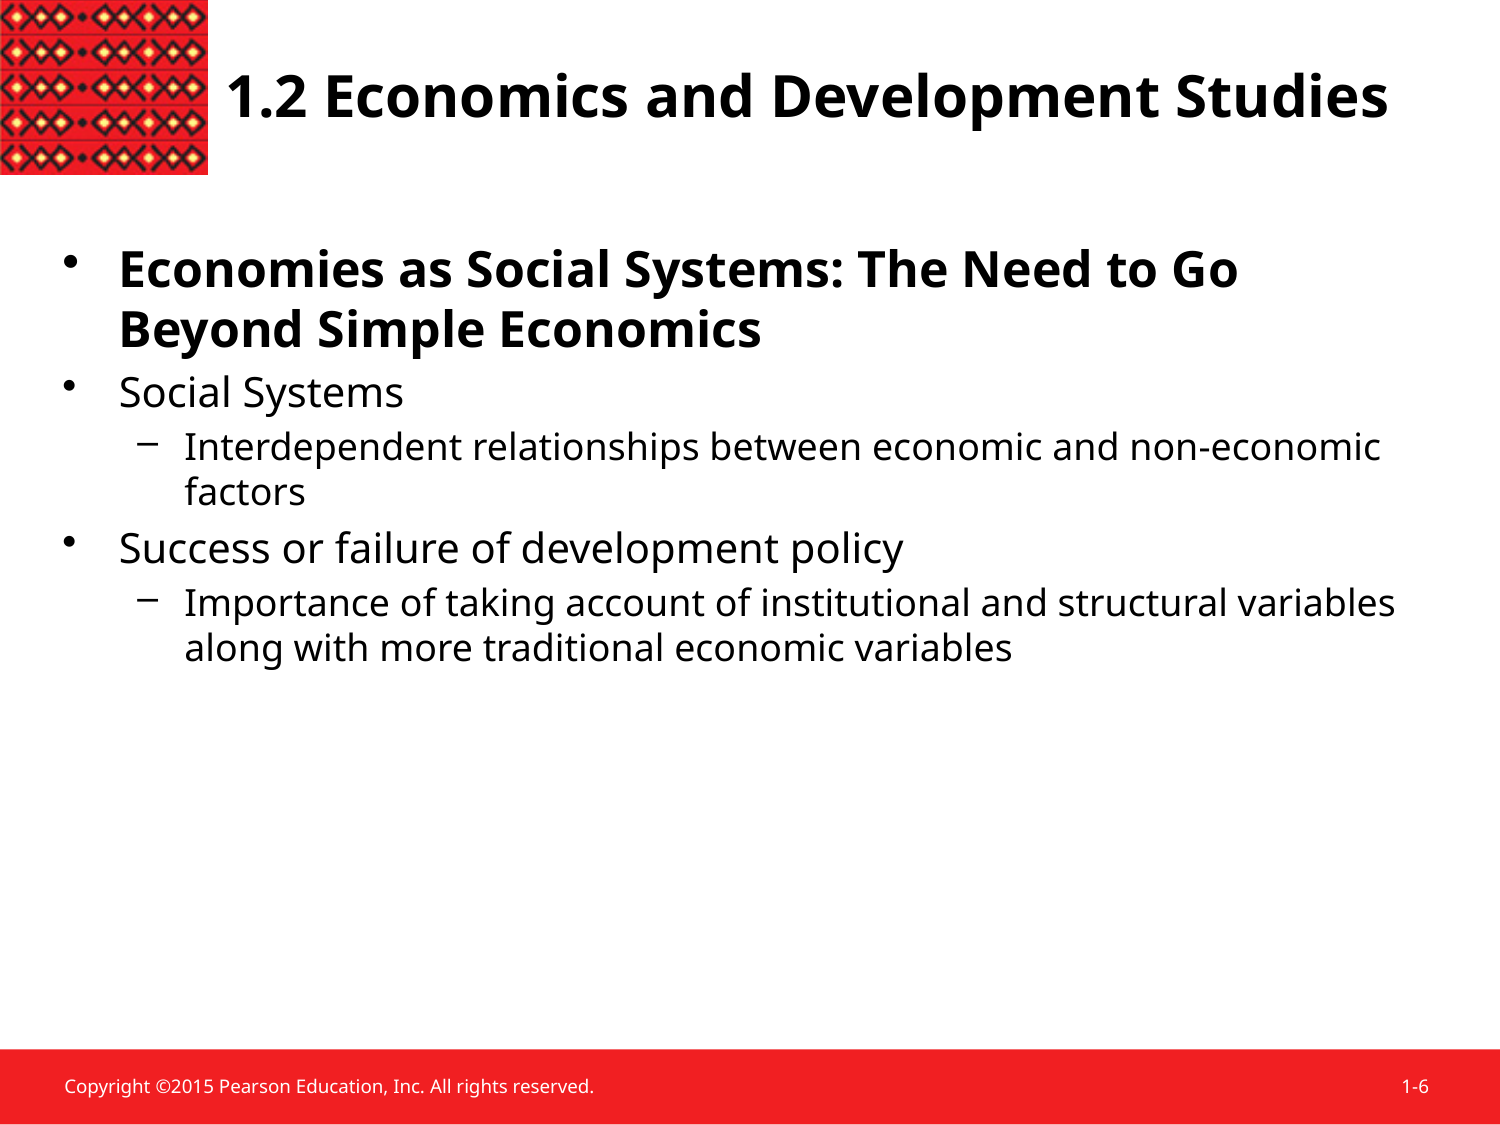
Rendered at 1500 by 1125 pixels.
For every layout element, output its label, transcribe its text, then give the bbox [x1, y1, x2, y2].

list Economies as Social Systems: The Need to Go Beyond Simple Economics Social Systems Interdependent relationships between economic and non-economic factors Success or failure of development policy Importance of taking account of institutional and structural variables along with more traditional economic variables [62, 237, 1438, 1000]
title 1.2 Economics and Development Studies [225, 0, 1463, 188]
picture [0, 0, 208, 175]
